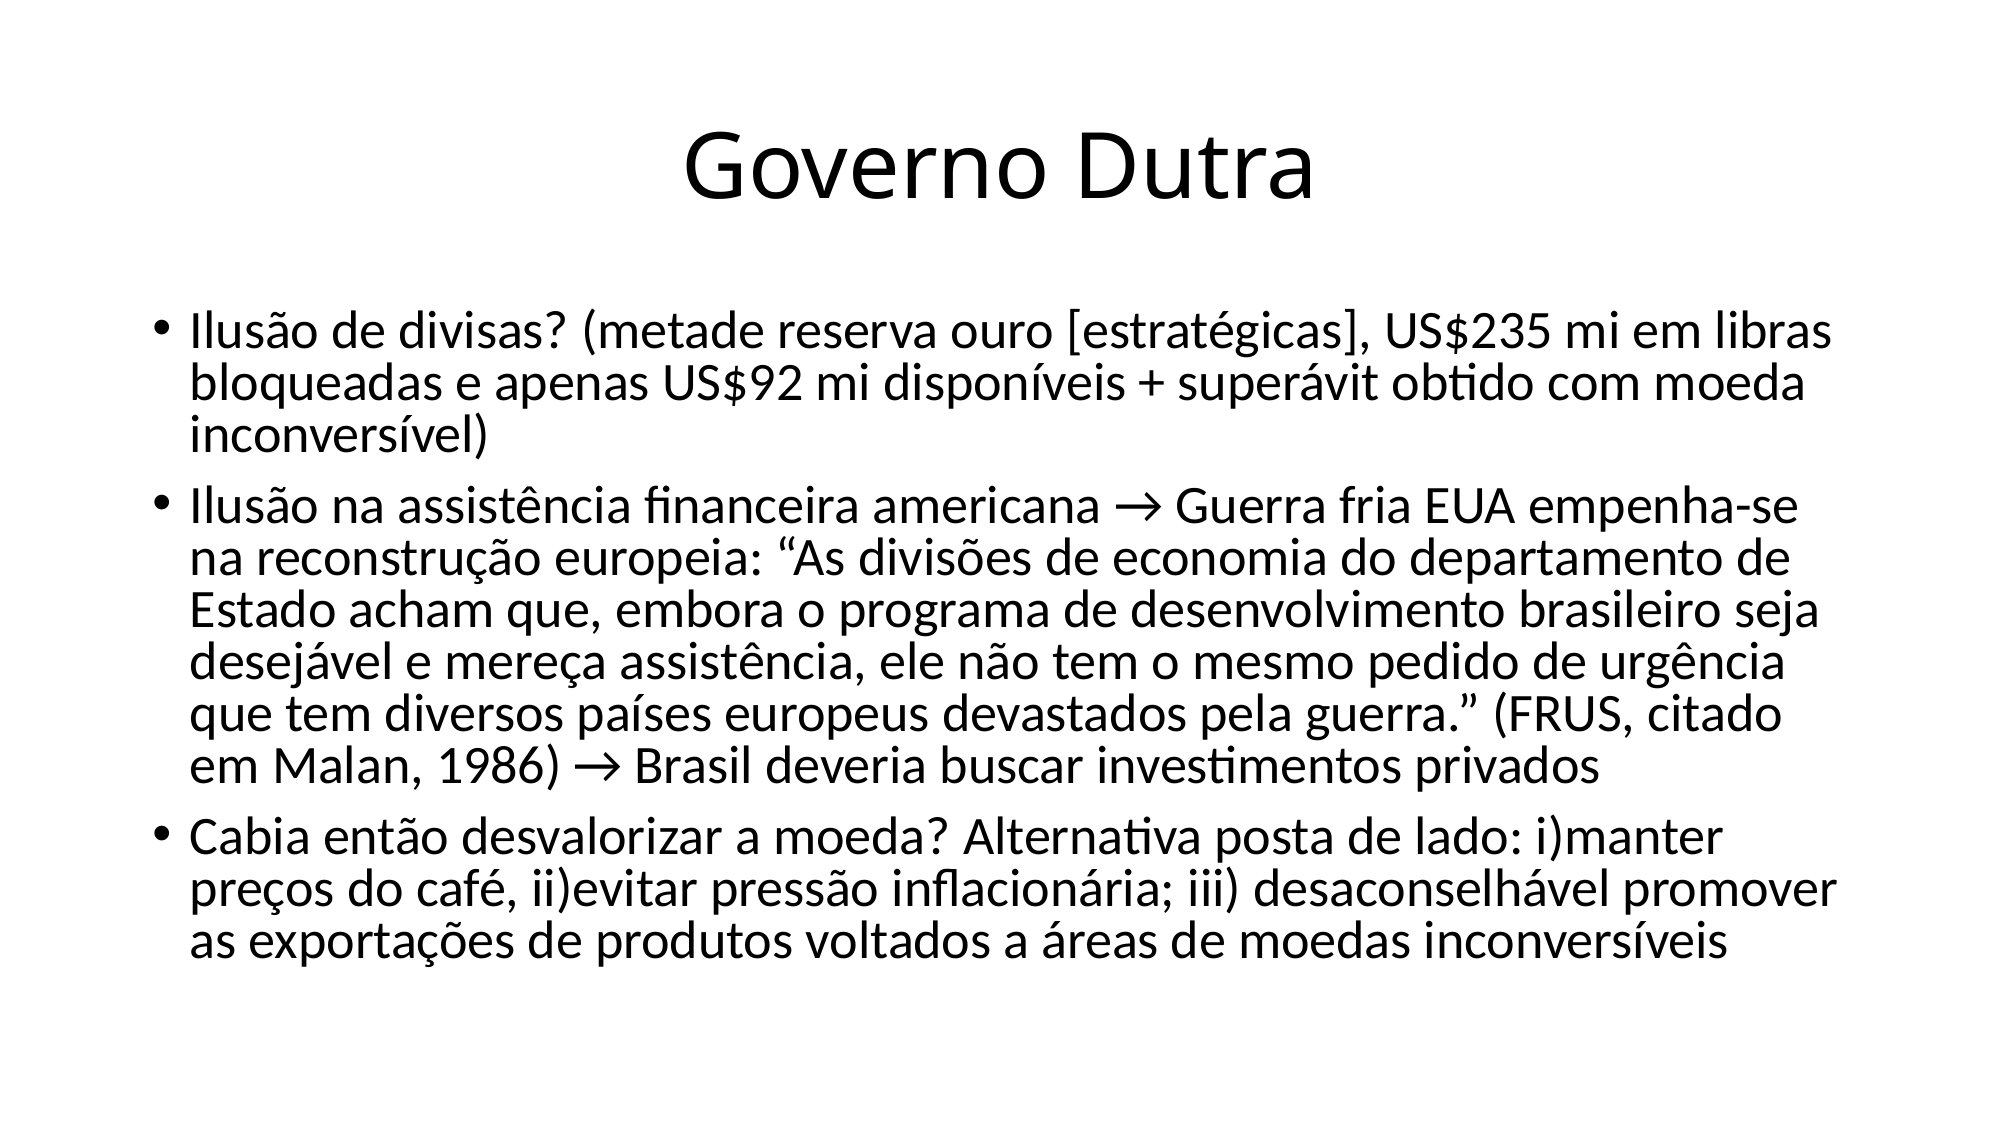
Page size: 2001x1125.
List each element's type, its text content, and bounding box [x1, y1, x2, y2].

title Governo Dutra [137, 59, 1863, 278]
list Ilusão de divisas? (metade reserva ouro [estratégicas], US$235 mi em libras bloqueadas e apenas US$92 mi disponíveis + superávit obtido com moeda inconversível) Ilusão na assistência financeira americana → Guerra fria EUA empenha-se na reconstrução europeia: “As divisões de economia do departamento de Estado acham que, embora o programa de desenvolvimento brasileiro seja desejável e mereça assistência, ele não tem o mesmo pedido de urgência que tem diversos países europeus devastados pela guerra.” (FRUS, citado em Malan, 1986) → Brasil deveria buscar investimentos privados Cabia então desvalorizar a moeda? Alternativa posta de lado: i)manter preços do café, ii)evitar pressão inflacionária; iii) desaconselhável promover as exportações de produtos voltados a áreas de moedas inconversíveis [137, 299, 1863, 1014]
